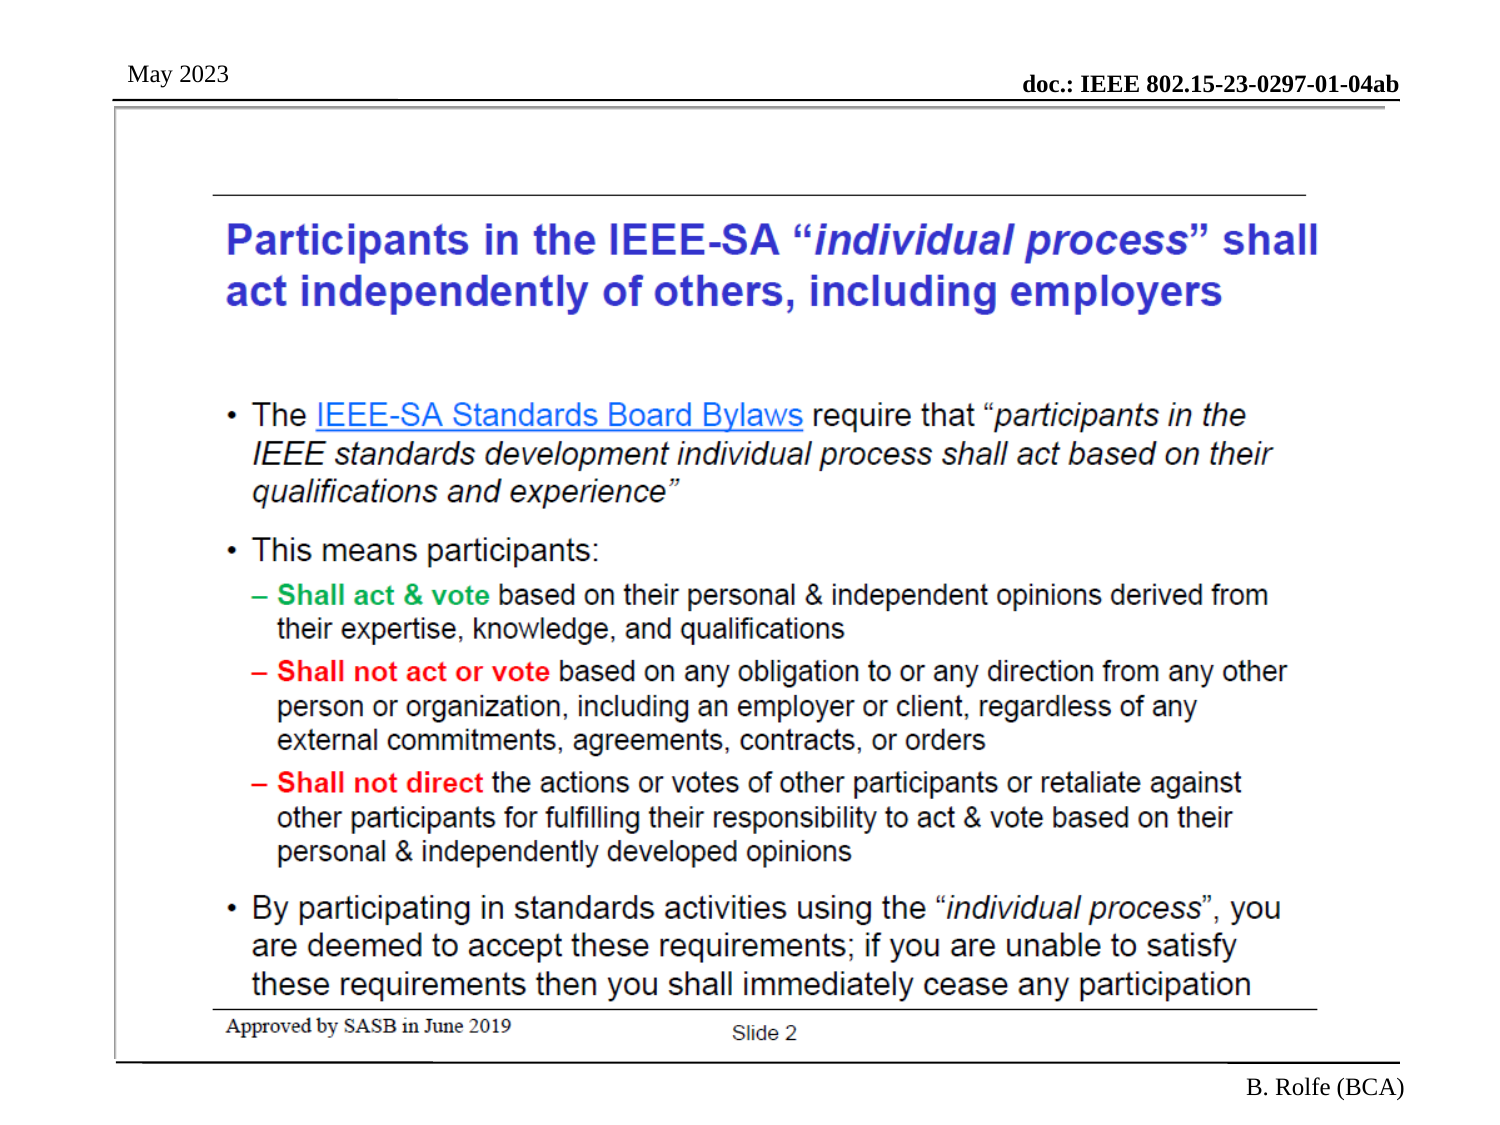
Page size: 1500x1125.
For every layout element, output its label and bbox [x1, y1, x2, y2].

picture [114, 105, 1386, 1059]
